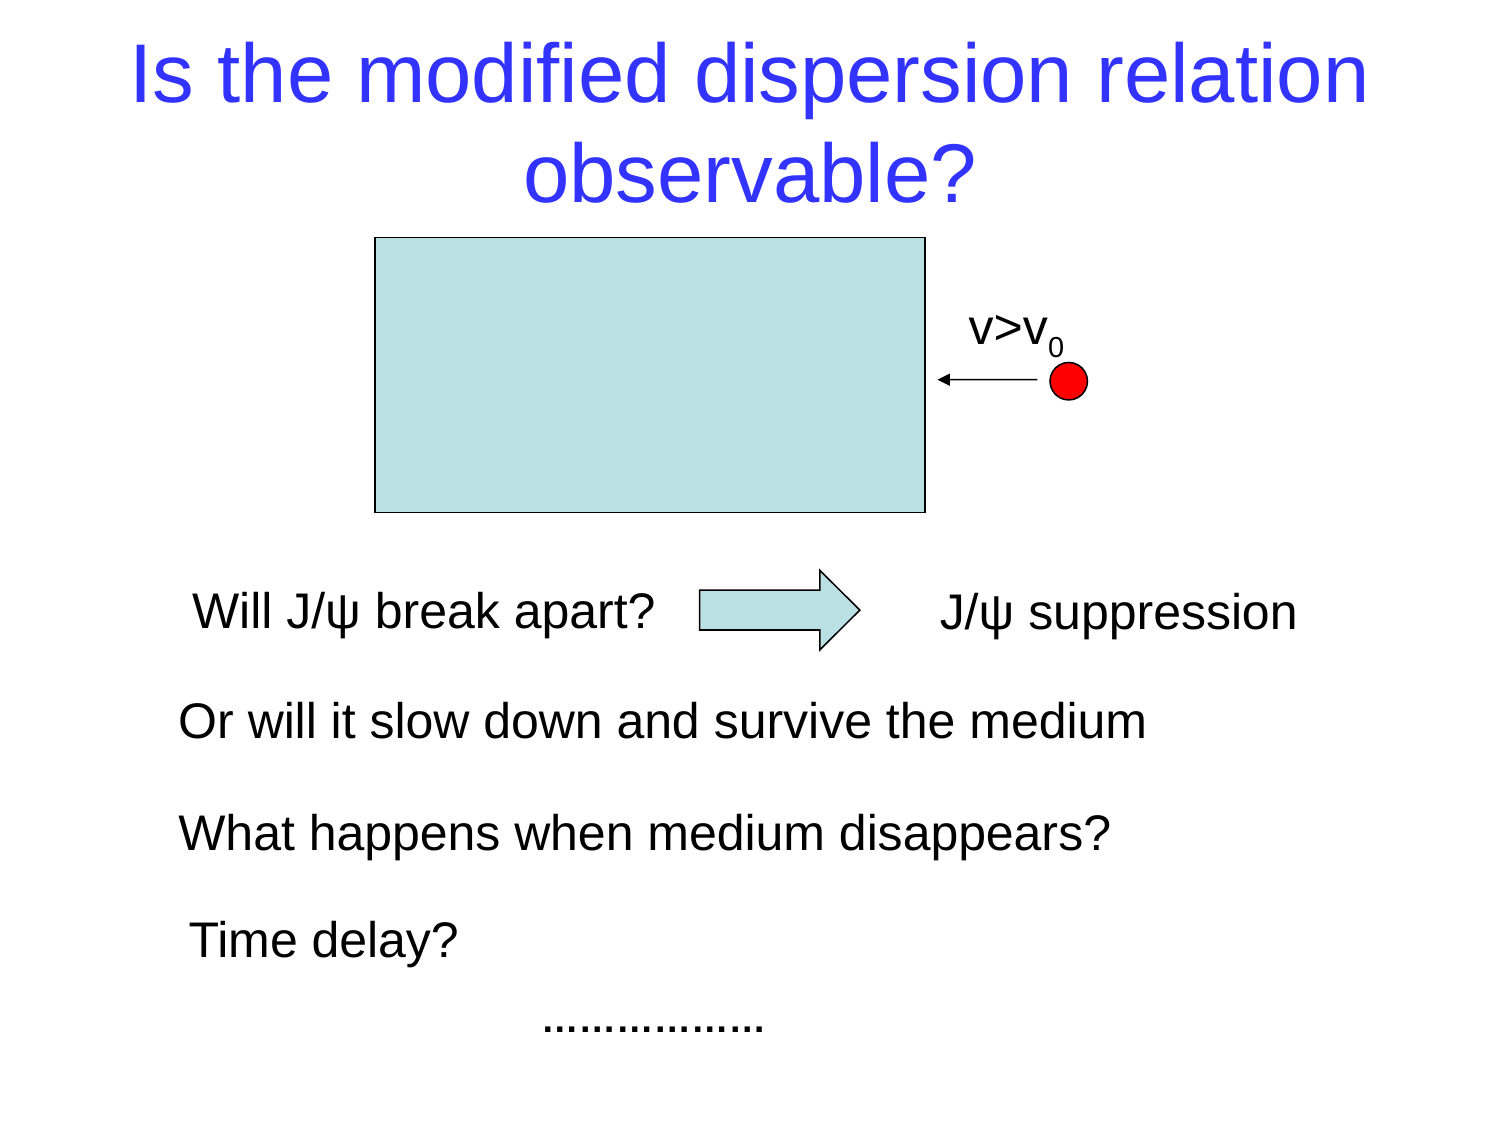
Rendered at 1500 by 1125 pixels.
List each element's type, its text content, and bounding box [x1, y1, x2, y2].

text_box [375, 237, 925, 513]
text_box [937, 373, 1038, 386]
text_box What happens when medium disappears? [163, 793, 1127, 869]
text_box Time delay? [173, 899, 474, 975]
title Is the modified dispersion relation observable? [74, 24, 1426, 213]
text_box v>v0 [954, 287, 1080, 371]
text_box Will J/ψ break apart? [177, 571, 685, 647]
text_box [699, 570, 860, 650]
text_box [1050, 366, 1088, 400]
text_box Or will it slow down and survive the medium [163, 680, 1163, 756]
text_box J/ψ suppression [924, 571, 1338, 647]
text_box ……………… [526, 987, 782, 1048]
